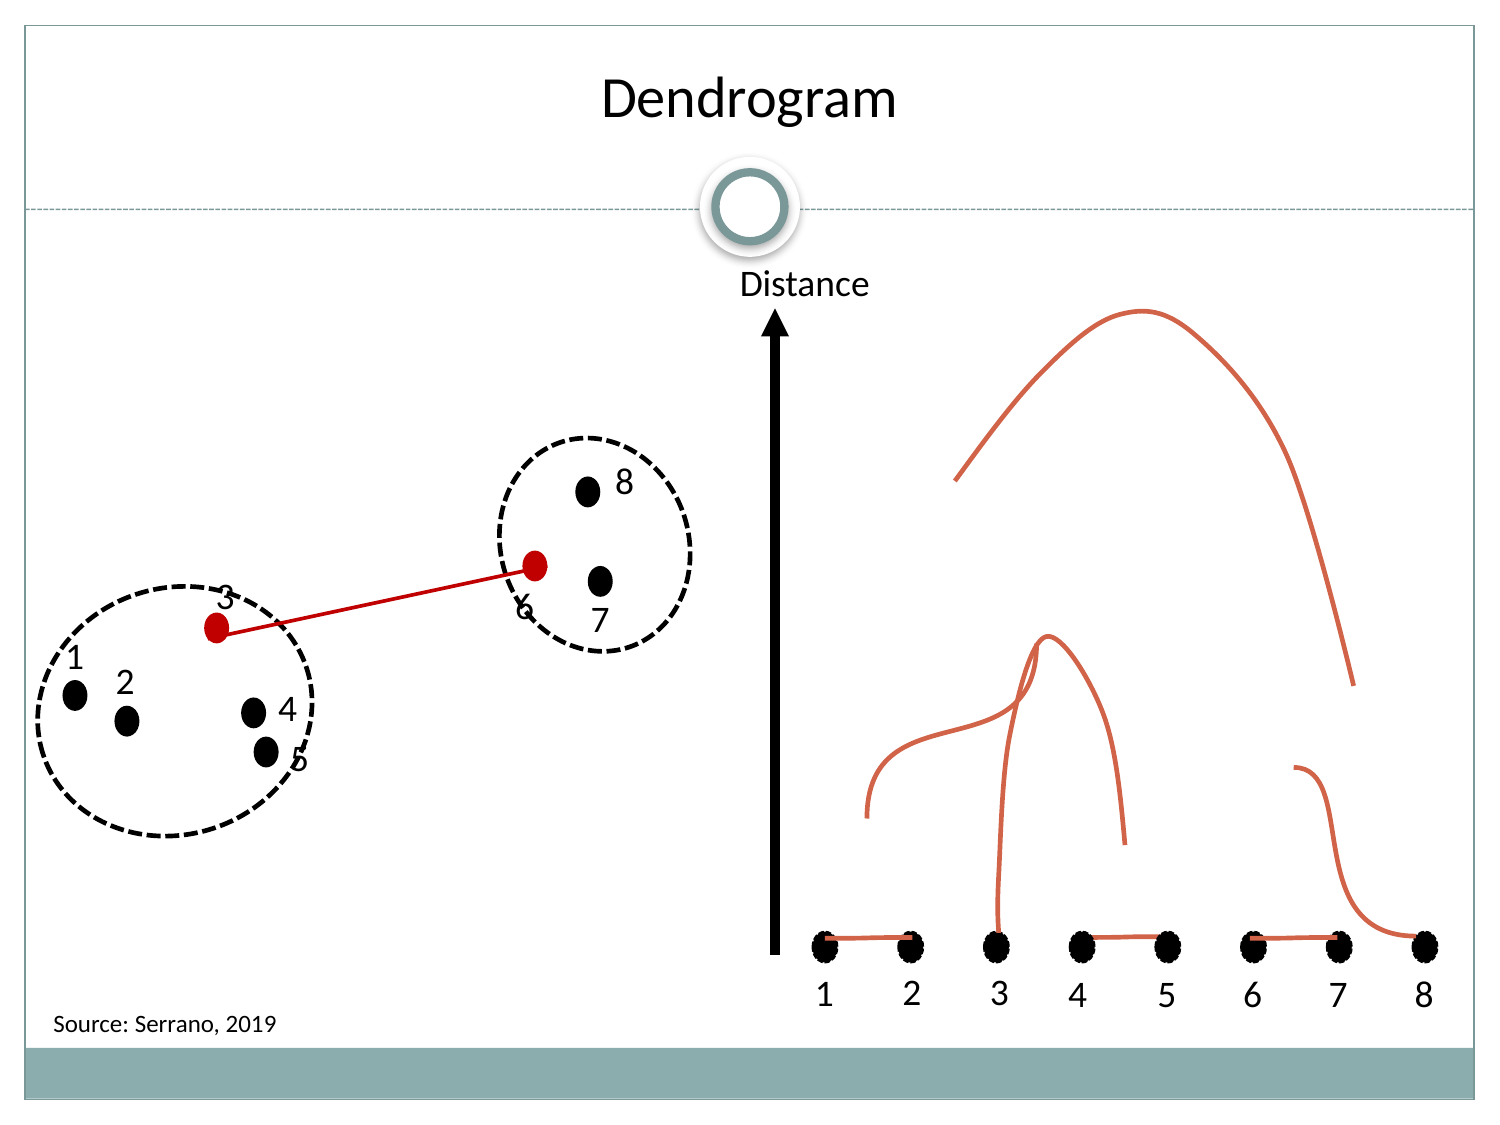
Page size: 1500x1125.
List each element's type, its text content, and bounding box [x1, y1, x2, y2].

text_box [1270, 790, 1440, 914]
text_box [996, 635, 1126, 933]
text_box Source: Serrano, 2019 [38, 999, 293, 1045]
text_box 1 [50, 624, 81, 663]
text_box [954, 310, 1355, 687]
text_box 8 [633, 449, 650, 461]
text_box [1325, 930, 1353, 958]
text_box 5 [280, 726, 325, 787]
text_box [207, 565, 548, 640]
text_box [1240, 930, 1267, 958]
text_box 3 [200, 564, 206, 587]
text_box [1068, 930, 1096, 958]
text_box [811, 930, 839, 958]
text_box [1411, 930, 1439, 958]
text_box Distance [725, 251, 1082, 312]
text_box [1154, 930, 1182, 958]
text_box [36, 585, 313, 838]
text_box [982, 930, 1010, 958]
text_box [863, 645, 1040, 816]
text_box [897, 930, 925, 958]
title Dendrogram [49, 12, 1450, 137]
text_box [799, 960, 1459, 1024]
text_box [498, 437, 692, 653]
